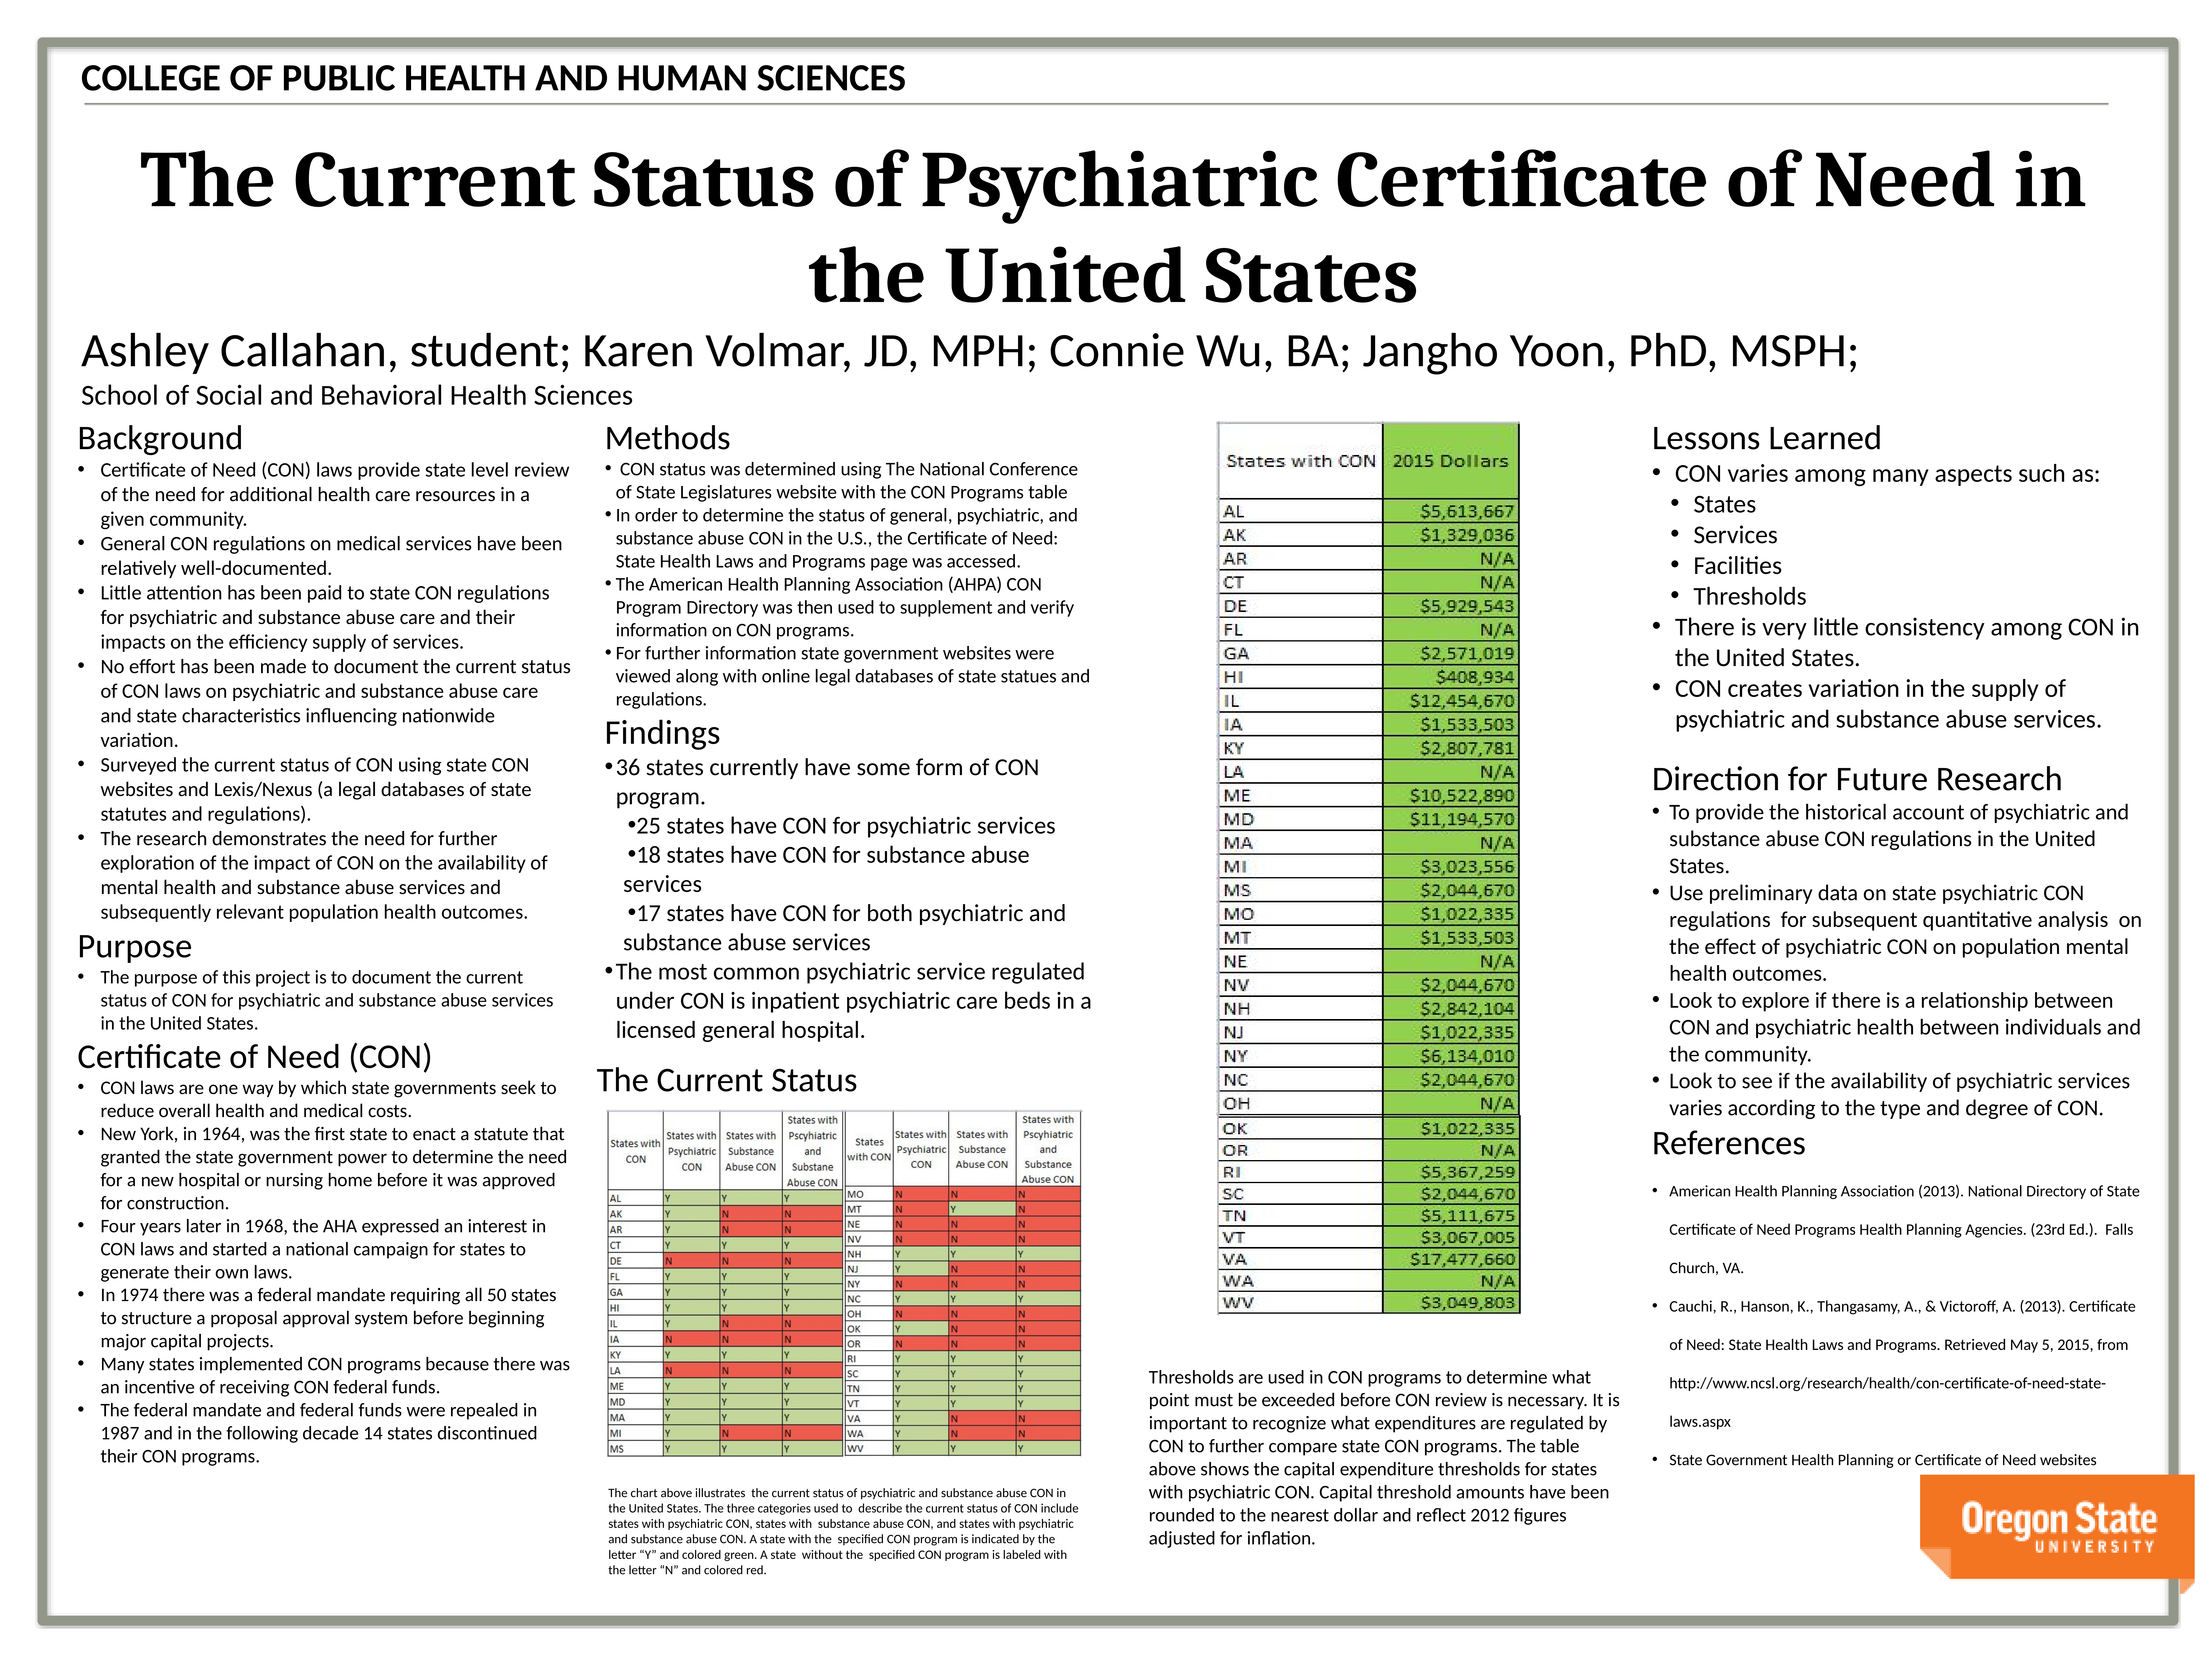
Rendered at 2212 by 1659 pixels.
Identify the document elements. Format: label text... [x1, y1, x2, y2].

text_box The chart above illustrates the current status of psychiatric and substance abuse CON in the United States. The three categories used to describe the current status of CON include states with psychiatric CON, states with substance abuse CON, and states with psychiatric and substance abuse CON. A state with the specified CON program is indicated by the letter “Y” and colored green. A state without the specified CON program is labeled with the letter “N” and colored red. [604, 1482, 1084, 1579]
picture [606, 1110, 1083, 1457]
text_box The Current Status [592, 1054, 1096, 1101]
text_box Methods CON status was determined using The National Conference of State Legislatures website with the CON Programs table In order to determine the status of general, psychiatric, and substance abuse CON in the U.S., the Certificate of Need: State Health Laws and Programs page was accessed. The American Health Planning Association (AHPA) CON Program Directory was then used to supplement and verify information on CON programs. For further information state government websites were viewed along with online legal databases of state statues and regulations. Findings 36 states currently have some form of CON program. 25 states have CON for psychiatric services 18 states have CON for substance abuse services 17 states have CON for both psychiatric and substance abuse services The most common psychiatric service regulated under CON is inpatient psychiatric care beds in a licensed general hospital. [600, 412, 1104, 1045]
text_box COLLEGE OF PUBLIC HEALTH AND HUMAN SCIENCES [76, 50, 1859, 101]
picture [1216, 421, 1521, 1315]
text_box Lessons Learned CON varies among many aspects such as: States Services Facilities Thresholds There is very little consistency among CON in the United States. CON creates variation in the supply of psychiatric and substance abuse services. Direction for Future Research To provide the historical account of psychiatric and substance abuse CON regulations in the United States. Use preliminary data on state psychiatric CON regulations for subsequent quantitative analysis on the effect of psychiatric CON on population mental health outcomes. Look to explore if there is a relationship between CON and psychiatric health between individuals and the community. Look to see if the availability of psychiatric services varies according to the type and degree of CON. References American Health Planning Association (2013). National Directory of State Certificate of Need Programs Health Planning Agencies. (23rd Ed.). Falls Church, VA. Cauchi, R., Hanson, K., Thangasamy, A., & Victoroff, A. (2013). Certificate of Need: State Health Laws and Programs. Retrieved May 5, 2015, from http://www.ncsl.org/research/health/con-certificate-of-need-state-laws.aspx State Government Health Planning or Certificate of Need websites [1647, 412, 2151, 1494]
text_box The Current Status of Psychiatric Certificate of Need in the United States Ashley Callahan, student; Karen Volmar, JD, MPH; Connie Wu, BA; Jangho Yoon, PhD, MSPH; School of Social and Behavioral Health Sciences [76, 124, 2151, 413]
text_box Background Certificate of Need (CON) laws provide state level review of the need for additional health care resources in a given community. General CON regulations on medical services have been relatively well-documented. Little attention has been paid to state CON regulations for psychiatric and substance abuse care and their impacts on the efficiency supply of services. No effort has been made to document the current status of CON laws on psychiatric and substance abuse care and state characteristics influencing nationwide variation. Surveyed the current status of CON using state CON websites and Lexis/Nexus (a legal databases of state statutes and regulations). The research demonstrates the need for further exploration of the impact of CON on the availability of mental health and substance abuse services and subsequently relevant population health outcomes. Purpose The purpose of this project is to document the current status of CON for psychiatric and substance abuse services in the United States. Certificate of Need (CON) CON laws are one way by which state governments seek to reduce overall health and medical costs. New York, in 1964, was the first state to enact a statute that granted the state government power to determine the need for a new hospital or nursing home before it was approved for construction. Four years later in 1968, the AHA expressed an interest in CON laws and started a national campaign for states to generate their own laws. In 1974 there was a federal mandate requiring all 50 states to structure a proposal approval system before beginning major capital projects. Many states implemented CON programs because there was an incentive of receiving CON federal funds. The federal mandate and federal funds were repealed in 1987 and in the following decade 14 states discontinued their CON programs. [73, 412, 576, 1492]
text_box Thresholds are used in CON programs to determine what point must be exceeded before CON review is necessary. It is important to recognize what expenditures are regulated by CON to further compare state CON programs. The table above shows the capital expenditure thresholds for states with psychiatric CON. Capital threshold amounts have been rounded to the nearest dollar and reflect 2012 figures adjusted for inflation. [1144, 1362, 1632, 1551]
